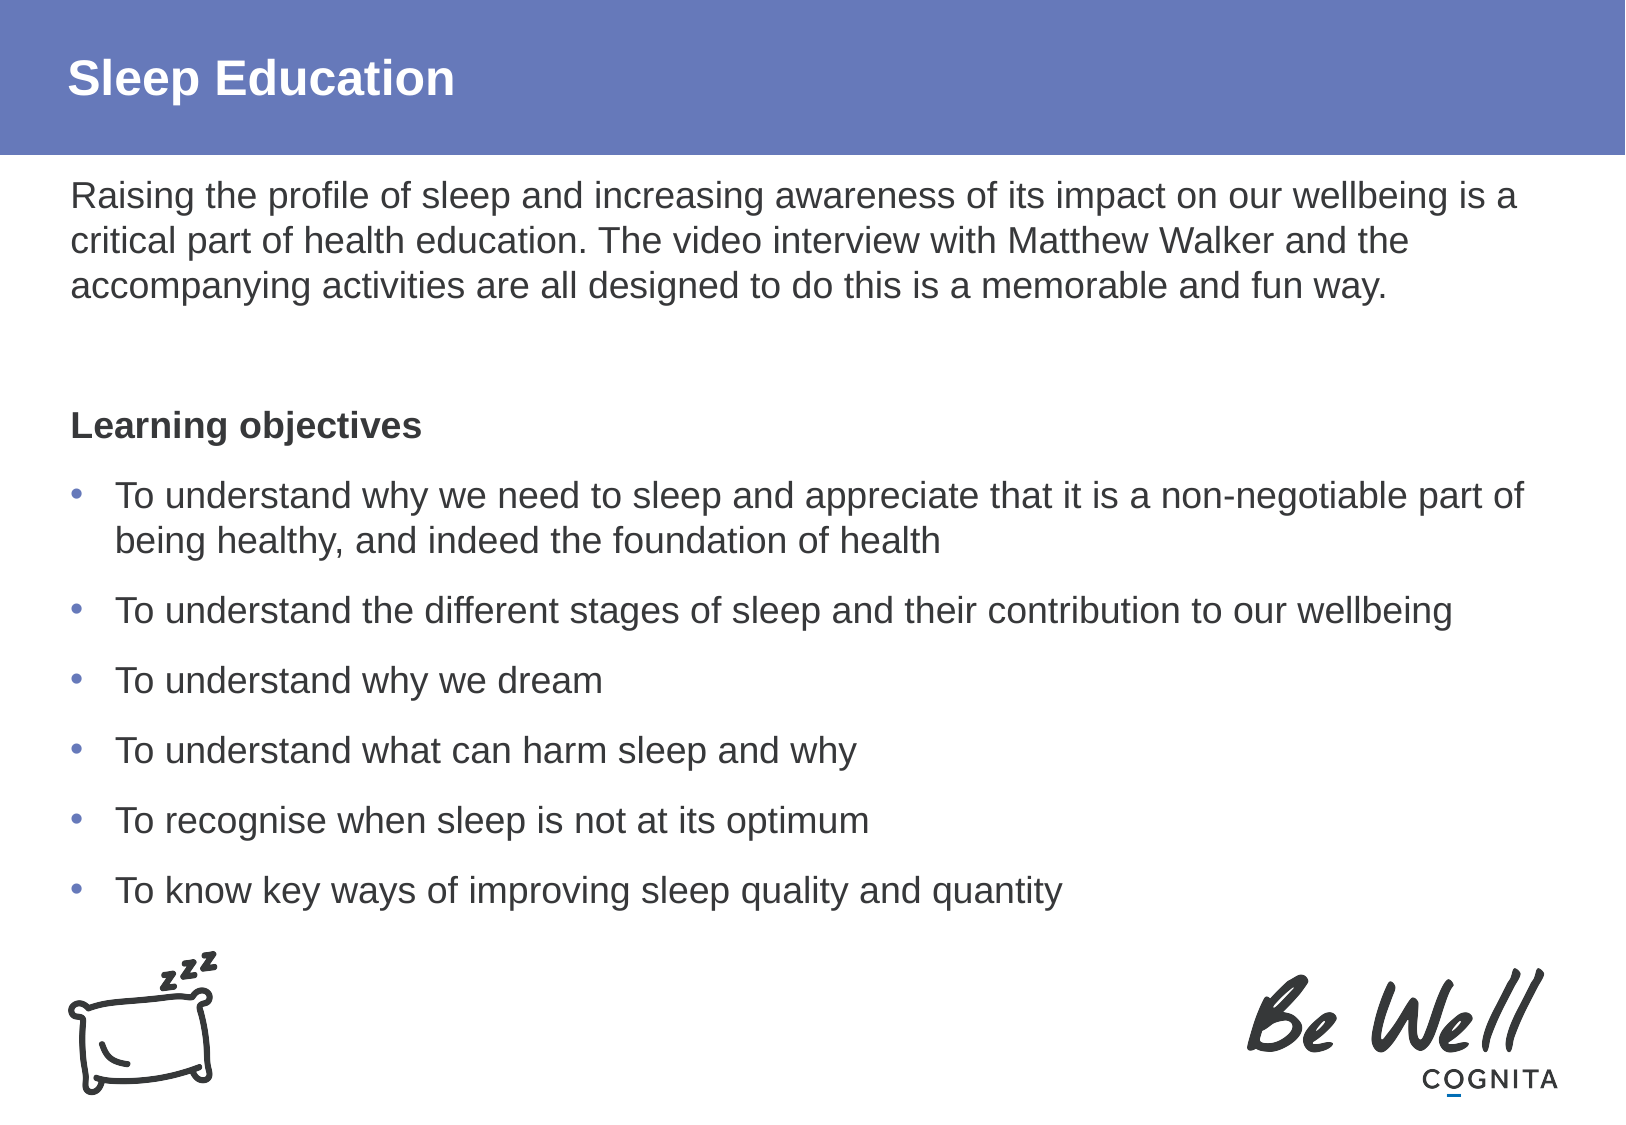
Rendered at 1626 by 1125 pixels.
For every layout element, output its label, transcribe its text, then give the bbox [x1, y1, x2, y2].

list Raising the profile of sleep and increasing awareness of its impact on our wellbeing is a critical part of health education. The video interview with Matthew Walker and the accompanying activities are all designed to do this is a memorable and fun way. Learning objectives To understand why we need to sleep and appreciate that it is a non-negotiable part of being healthy, and indeed the foundation of health To understand the different stages of sleep and their contribution to our wellbeing To understand why we dream To understand what can harm sleep and why To recognise when sleep is not at its optimum To know key ways of improving sleep quality and quantity [66, 170, 1559, 952]
picture [67, 952, 219, 1097]
picture [1247, 968, 1558, 1097]
title Sleep Education [66, 15, 1559, 135]
